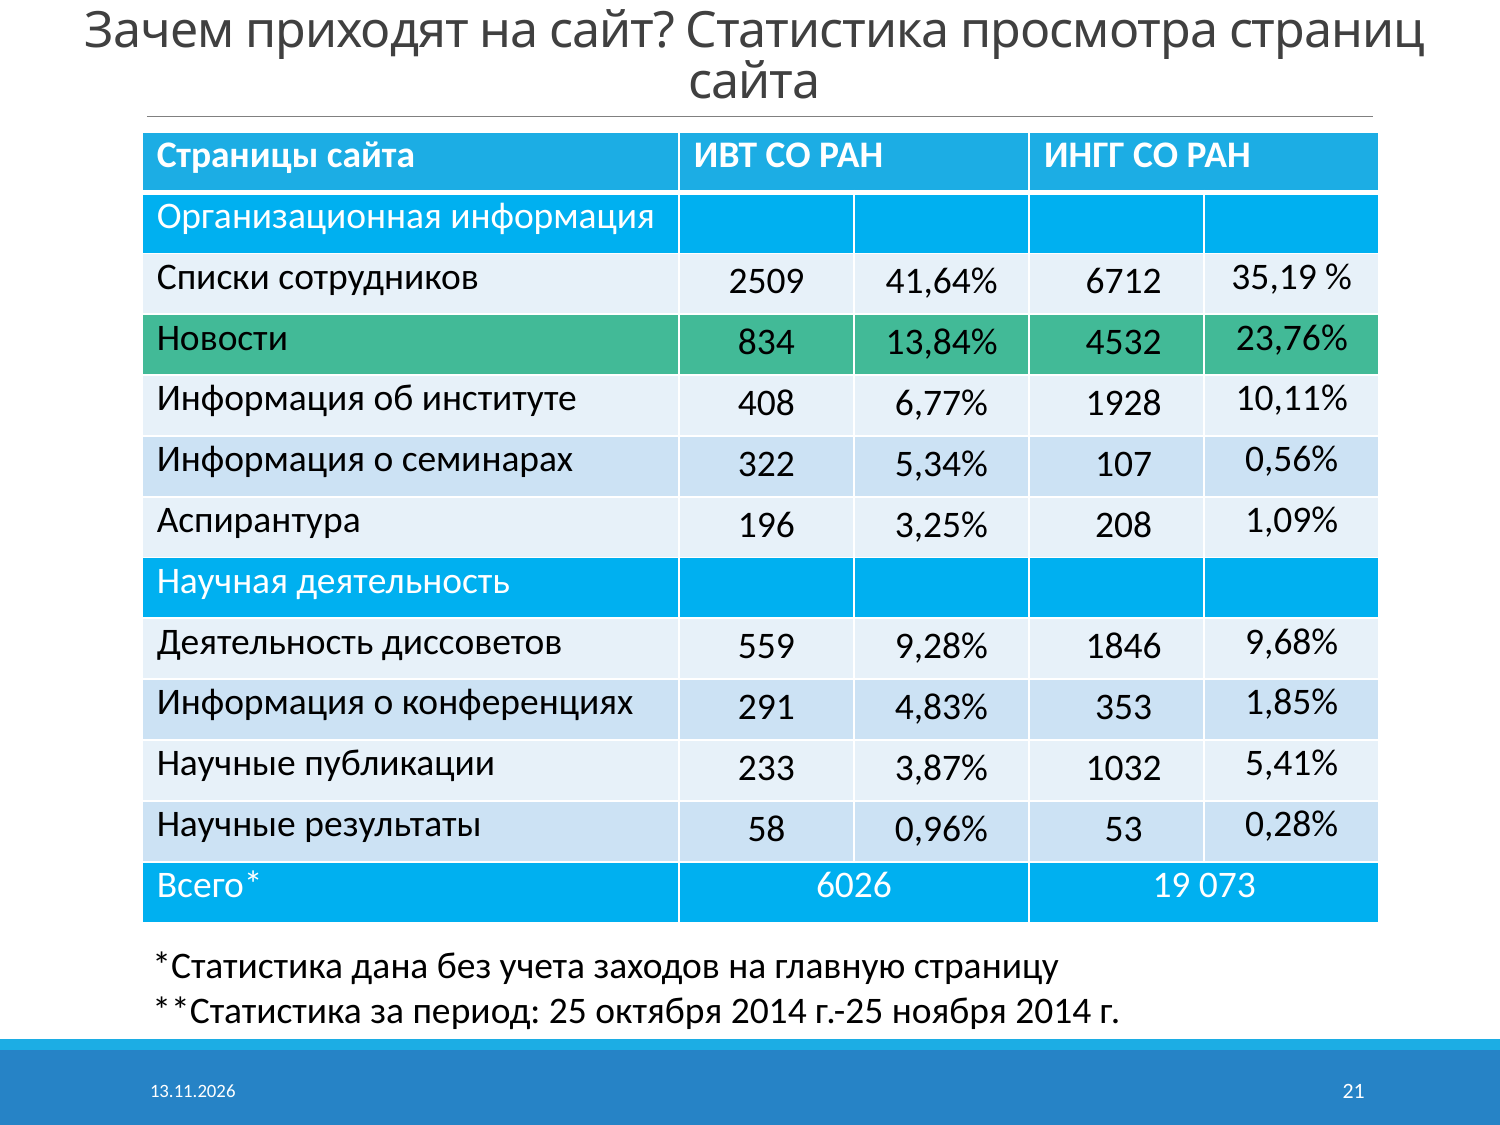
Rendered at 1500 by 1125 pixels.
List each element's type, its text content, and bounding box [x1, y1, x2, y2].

table_cell [680, 558, 853, 617]
table_cell Списки сотрудников [143, 254, 678, 313]
table_cell Деятельность диссоветов [143, 619, 678, 678]
table_cell Научные результаты [143, 802, 678, 861]
table_cell 9,28% [855, 619, 1028, 678]
table_cell 35,19 % [1205, 254, 1378, 313]
table_cell 4532 [1030, 315, 1203, 374]
table_cell 1846 [1030, 619, 1203, 678]
table_cell Новости [143, 315, 678, 374]
table_cell [1205, 558, 1378, 617]
table_cell 1032 [1030, 741, 1203, 800]
table_cell 353 [1030, 680, 1203, 739]
table_cell 5,34% [855, 437, 1028, 496]
table_cell 3,87% [855, 741, 1028, 800]
table_cell 13,84% [855, 315, 1028, 374]
table_cell 1,85% [1205, 680, 1378, 739]
table_cell 0,56% [1205, 437, 1378, 496]
table_cell 408 [680, 376, 853, 435]
table_cell 9,68% [1205, 619, 1378, 678]
table_cell Аспирантура [143, 498, 678, 557]
table_cell 53 [1030, 802, 1203, 861]
table_cell 208 [1030, 498, 1203, 557]
table_cell 322 [680, 437, 853, 496]
title Зачем приходят на сайт? Статистика просмотра страниц сайта [20, 47, 1488, 117]
table_cell 233 [680, 741, 853, 800]
table_cell Информация об институте [143, 376, 678, 435]
table_cell 19 073 [1030, 863, 1378, 922]
table_cell [1030, 195, 1203, 253]
table_cell 6026 [680, 863, 1028, 922]
table_cell 107 [1030, 437, 1203, 496]
table_cell 291 [680, 680, 853, 739]
slide_number 21 [1218, 1059, 1380, 1120]
table_cell Информация о семинарах [143, 437, 678, 496]
table_cell 10,11% [1205, 376, 1378, 435]
table_cell [855, 558, 1028, 617]
table_cell 2509 [680, 254, 853, 313]
table_cell Научная деятельность [143, 558, 678, 617]
table_cell 4,83% [855, 680, 1028, 739]
table_header ИВТ СО РАН [680, 133, 1028, 190]
table_cell Информация о конференциях [143, 680, 678, 739]
table_cell 58 [680, 802, 853, 861]
table_cell 834 [680, 315, 853, 374]
table_cell [1205, 195, 1378, 253]
text_box *Статистика дана без учета заходов на главную страницу **Статистика за период: 25 октября 2014 г.-25 ноября 2014 г. [137, 933, 1137, 1039]
table_cell 41,64% [855, 254, 1028, 313]
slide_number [135, 1059, 440, 1120]
table_cell Организационная информация [143, 195, 678, 253]
table_cell 5,41% [1205, 741, 1378, 800]
table_cell [1030, 558, 1203, 617]
table_cell Всего* [143, 863, 678, 922]
table_cell Научные публикации [143, 741, 678, 800]
table_cell 196 [680, 498, 853, 557]
table_cell 559 [680, 619, 853, 678]
table_cell 3,25% [855, 498, 1028, 557]
table_cell 23,76% [1205, 315, 1378, 374]
table_cell 0,28% [1205, 802, 1378, 861]
table_cell 0,96% [855, 802, 1028, 861]
table_cell [855, 195, 1028, 253]
table_cell [680, 195, 853, 253]
table_header ИНГГ СО РАН [1030, 133, 1378, 190]
table_cell 6712 [1030, 254, 1203, 313]
table_cell 1928 [1030, 376, 1203, 435]
table_cell 1,09% [1205, 498, 1378, 557]
table_header Страницы сайта [143, 133, 678, 190]
table_cell 6,77% [855, 376, 1028, 435]
